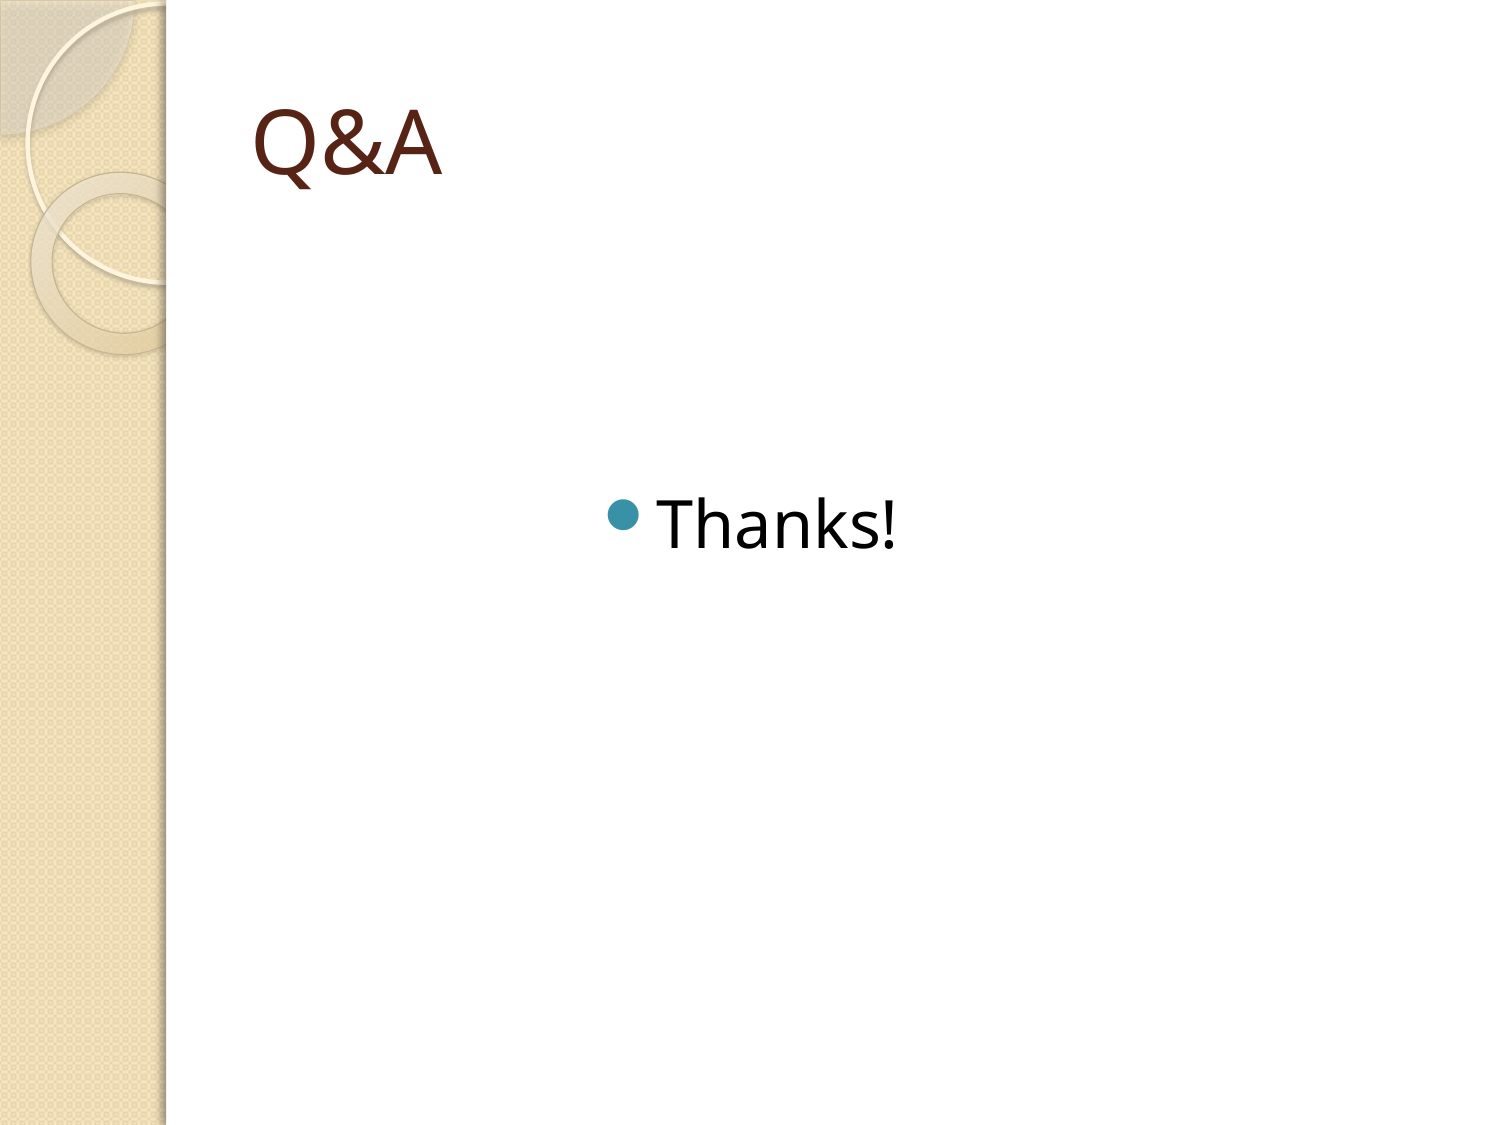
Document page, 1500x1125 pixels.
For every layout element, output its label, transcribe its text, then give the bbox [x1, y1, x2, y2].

list Thanks! [575, 474, 965, 613]
title Q&A [235, 45, 1466, 233]
